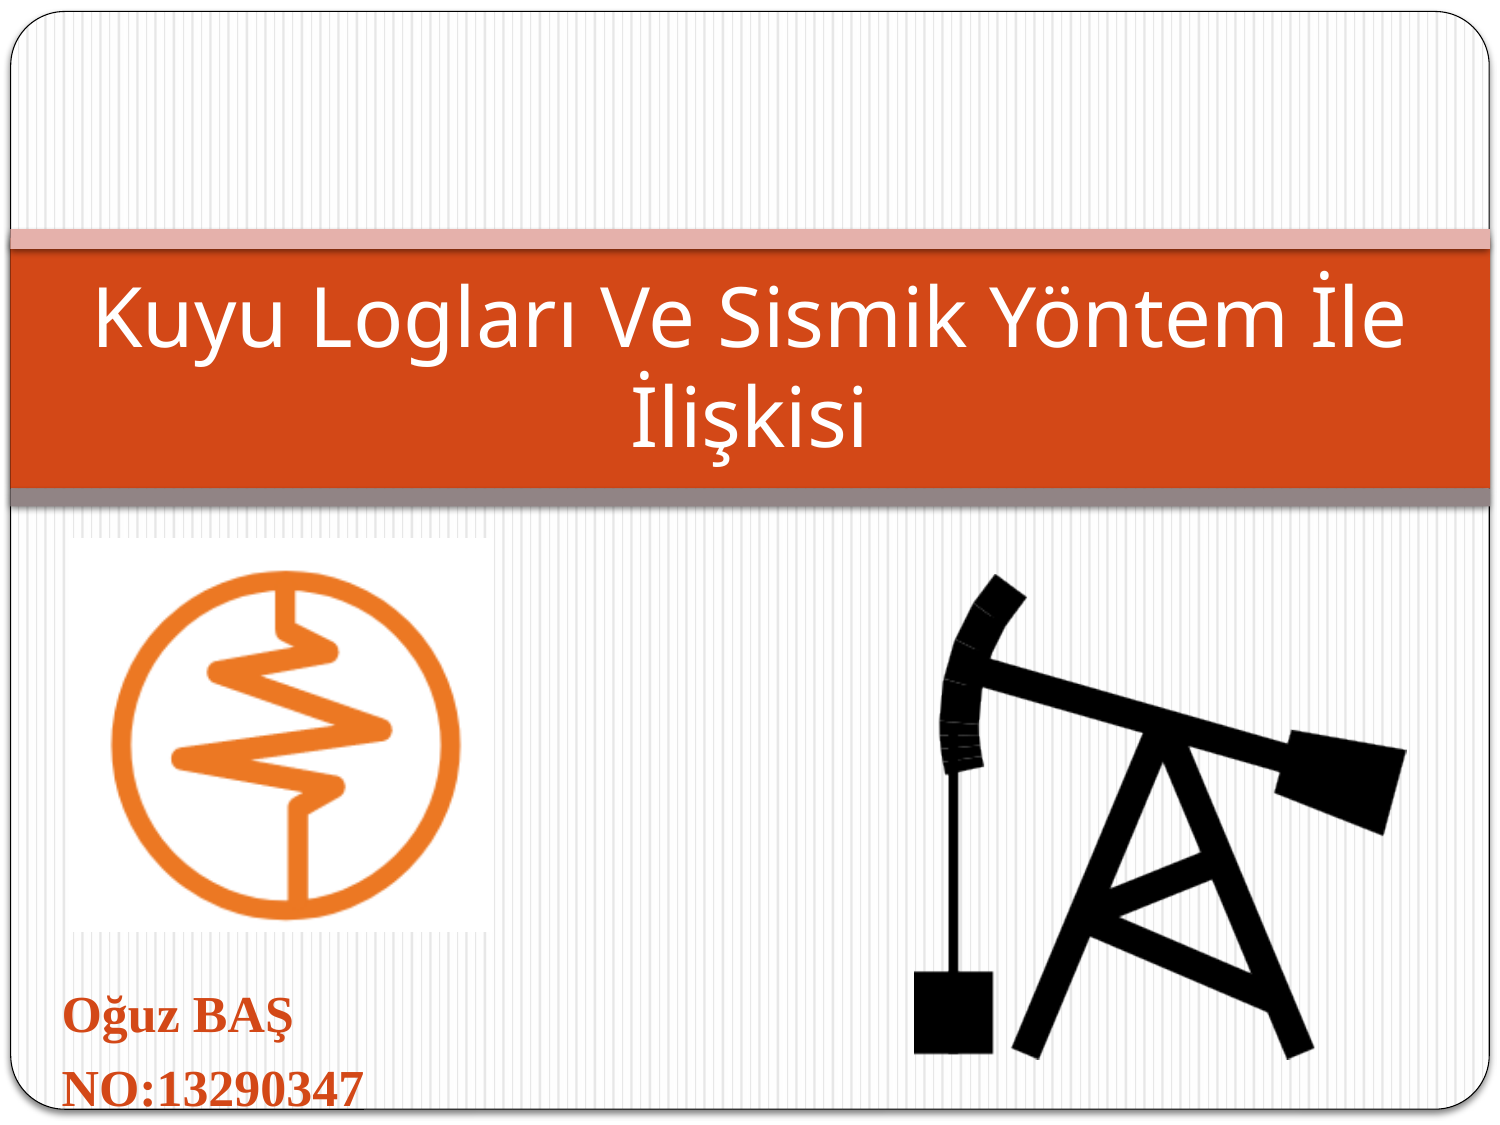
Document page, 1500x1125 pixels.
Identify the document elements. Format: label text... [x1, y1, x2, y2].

text_box [25, 0, 76, 27]
picture [913, 573, 1407, 1060]
subtitle Oğuz BAŞ NO:13290347 [46, 972, 434, 1125]
title Kuyu Logları Ve Sismik Yöntem İle İlişkisi [75, 247, 1425, 489]
picture [70, 538, 493, 932]
